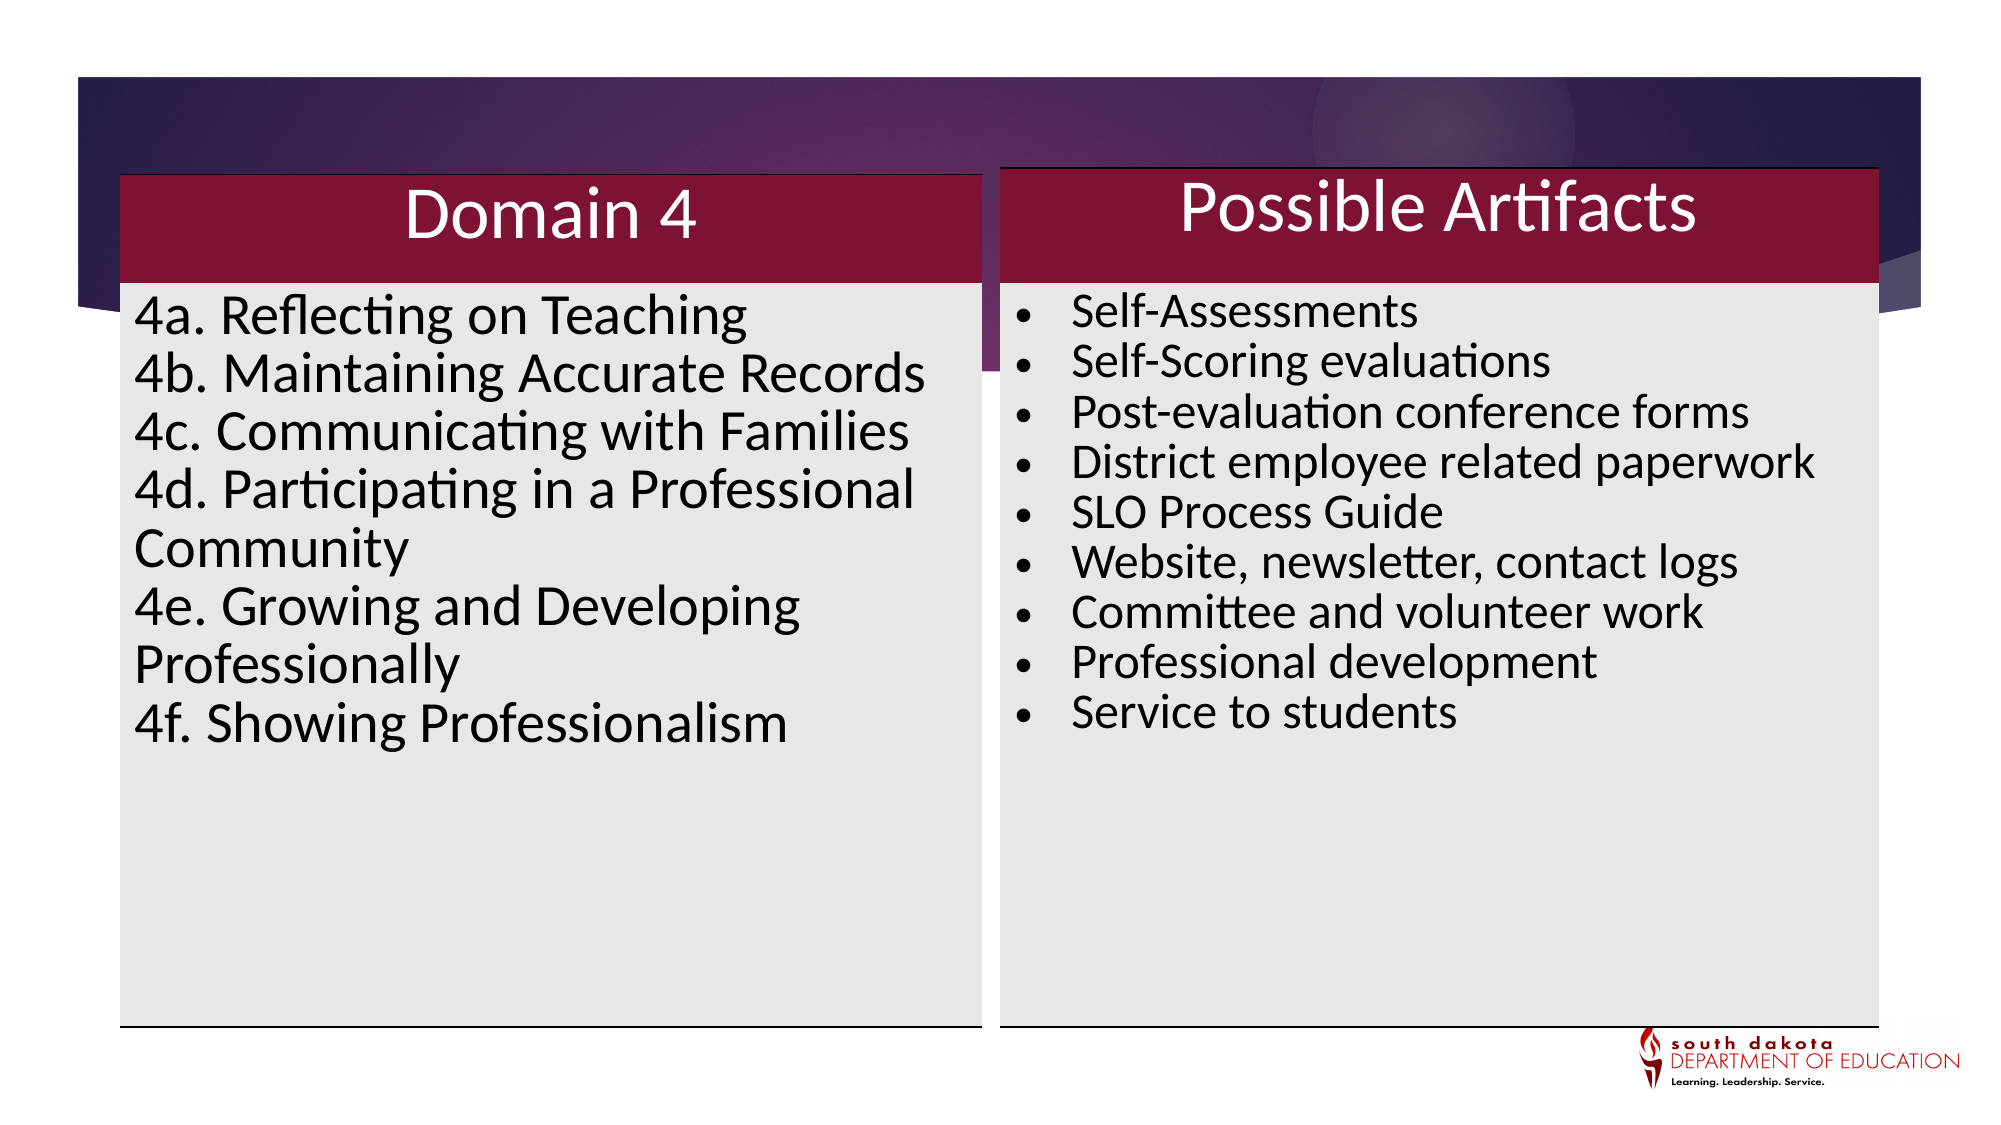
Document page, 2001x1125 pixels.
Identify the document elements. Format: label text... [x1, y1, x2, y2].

table_cell 4a. Reflecting on Teaching 4b. Maintaining Accurate Records 4c. Communicating with Families 4d. Participating in a Professional Community 4e. Growing and Developing Professionally 4f. Showing Professionalism [120, 283, 982, 1026]
picture [1639, 1017, 1959, 1089]
table_header Possible Artifacts [1000, 169, 1879, 283]
table_cell Self-Assessments Self-Scoring evaluations Post-evaluation conference forms District employee related paperwork SLO Process Guide Website, newsletter, contact logs Committee and volunteer work Professional development Service to students [1000, 283, 1879, 1026]
table_header Domain 4 [120, 175, 982, 283]
